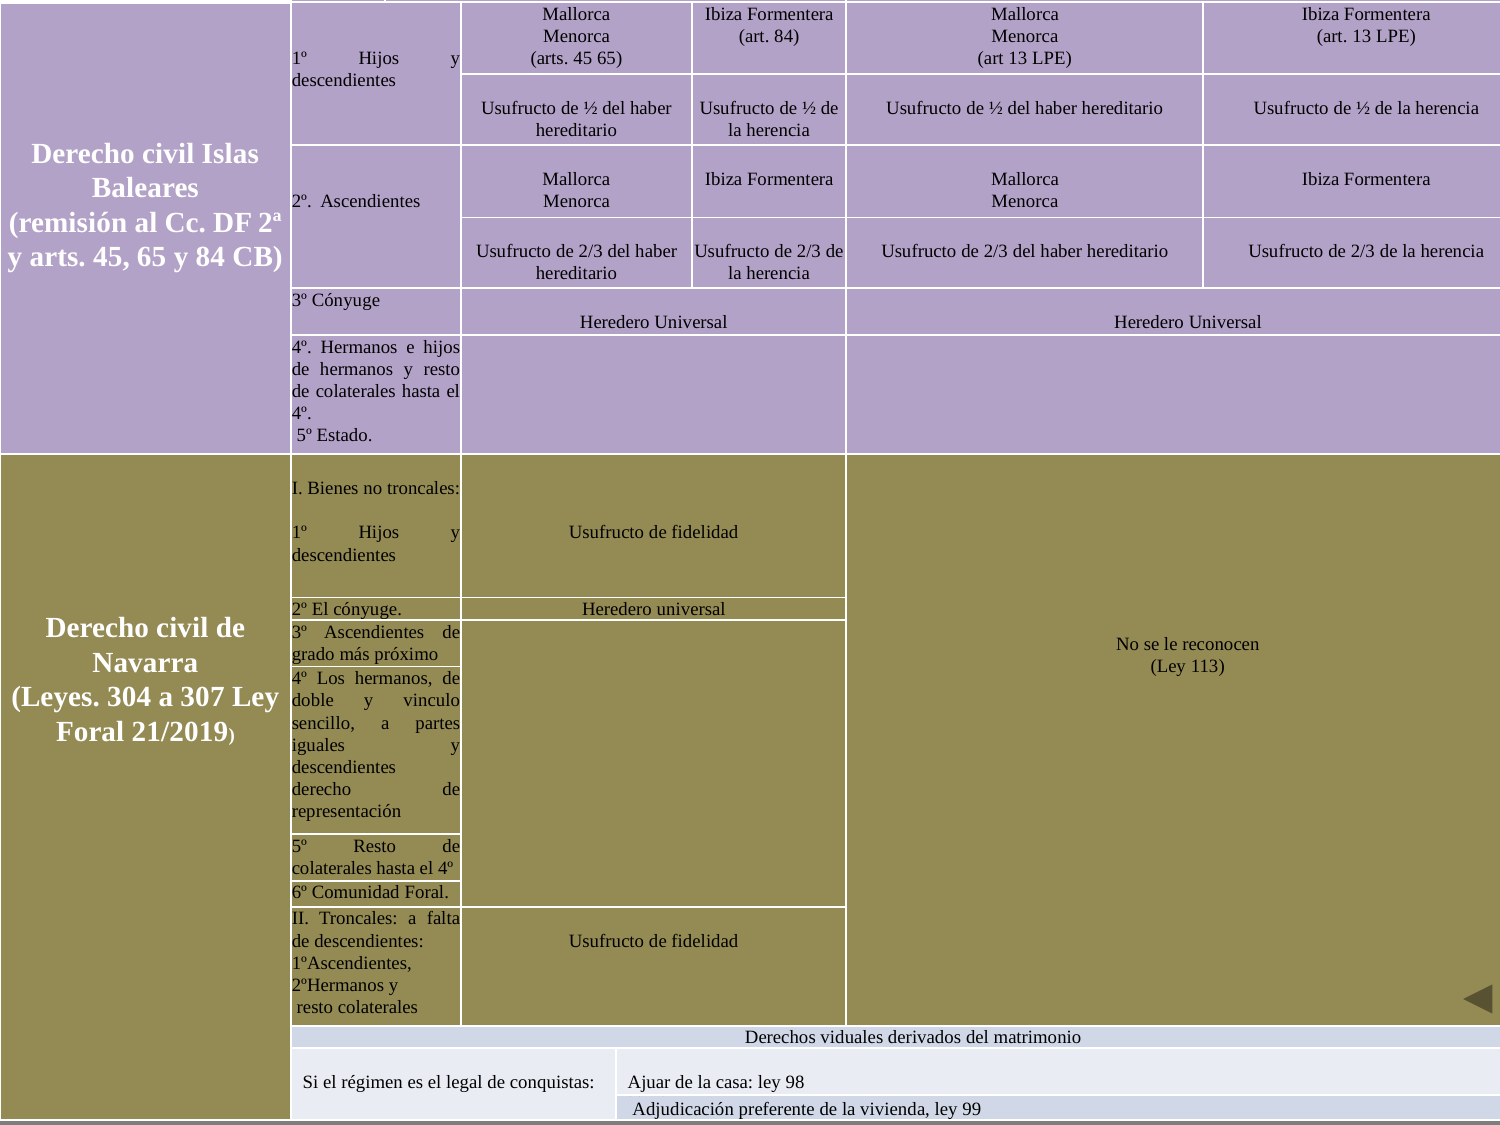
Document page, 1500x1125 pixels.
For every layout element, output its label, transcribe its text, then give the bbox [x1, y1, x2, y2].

table_cell Mallorca Menorca [462, 146, 691, 217]
table_cell Heredero Universal [462, 289, 845, 334]
table_cell Usufructo de fidelidad [462, 908, 845, 1025]
table_cell Ajuar de la casa: ley 98 [617, 1049, 1500, 1094]
table_cell Mallorca Menorca (art 13 LPE) [847, 3, 1202, 73]
table_cell I. Bienes no troncales: 1º Hijos y descendientes [292, 455, 460, 597]
table_cell Usufructo de ½ del haber hereditario [847, 75, 1202, 144]
table_cell [462, 336, 845, 453]
table_cell Ibiza Formentera (art. 84) [693, 3, 845, 73]
table_cell Ibiza Formentera [693, 146, 845, 217]
table_cell Heredero universal [462, 598, 845, 619]
table_cell 2º. Ascendientes [292, 146, 460, 287]
table_cell Usufructo de ½ del haber hereditario [462, 75, 691, 144]
table_cell 2º El cónyuge. [292, 598, 460, 619]
table_cell Si el régimen es el legal de conquistas: [292, 1049, 615, 1119]
table_cell 4º Los hermanos, de doble y vinculo sencillo, a partes iguales y descendientes derecho de representación [292, 667, 460, 833]
table_cell No se le reconocen (Ley 113) [847, 455, 1500, 1025]
table_cell Usufructo de 2/3 de la herencia [1204, 218, 1500, 287]
table_cell Derecho civil de Navarra (Leyes. 304 a 307 Ley Foral 21/2019) [1, 455, 290, 1119]
table_cell Mallorca Menorca [847, 146, 1202, 217]
table_cell Derechos viduales derivados del matrimonio [292, 1027, 1500, 1047]
table_cell Ibiza Formentera (art. 13 LPE) [1204, 3, 1500, 73]
table_cell Usufructo de ½ de la herencia [1204, 75, 1500, 144]
table_cell Usufructo de 2/3 del haber hereditario [462, 218, 691, 287]
table_cell 3º Cónyuge [292, 289, 460, 334]
table_cell Heredero Universal [847, 289, 1500, 334]
table_cell [462, 621, 845, 906]
table_cell 4º. Hermanos e hijos de hermanos y resto de colaterales hasta el 4º. 5º Estado. [292, 336, 460, 453]
table_cell II. Troncales: a falta de descendientes: 1ºAscendientes, 2ºHermanos y resto colaterales [292, 908, 460, 1025]
table_cell Ibiza Formentera [1204, 146, 1500, 217]
table_cell Mallorca Menorca (arts. 45 65) [462, 3, 691, 73]
table_cell 6º Comunidad Foral. [292, 882, 460, 906]
table_cell 3º Ascendientes de grado más próximo [292, 621, 460, 666]
table_cell [847, 336, 1500, 453]
table_cell Usufructo de fidelidad [462, 455, 845, 597]
table_cell Usufructo de 2/3 de la herencia [693, 218, 845, 287]
text_box [1433, 973, 1500, 1025]
table_cell Derecho civil Islas Baleares (remisión al Cc. DF 2ª y arts. 45, 65 y 84 CB) [1, 4, 290, 453]
table_cell Usufructo de ½ de la herencia [693, 75, 845, 144]
table_cell 1º Hijos y descendientes [292, 3, 460, 144]
table_cell Usufructo de 2/3 del haber hereditario [847, 218, 1202, 287]
table_cell Adjudicación preferente de la vivienda: Ley 99 Adjudicación preferente de la vivienda, ley 99 [617, 1096, 1500, 1119]
table_cell 5º Resto de colaterales hasta el 4º [292, 835, 460, 880]
